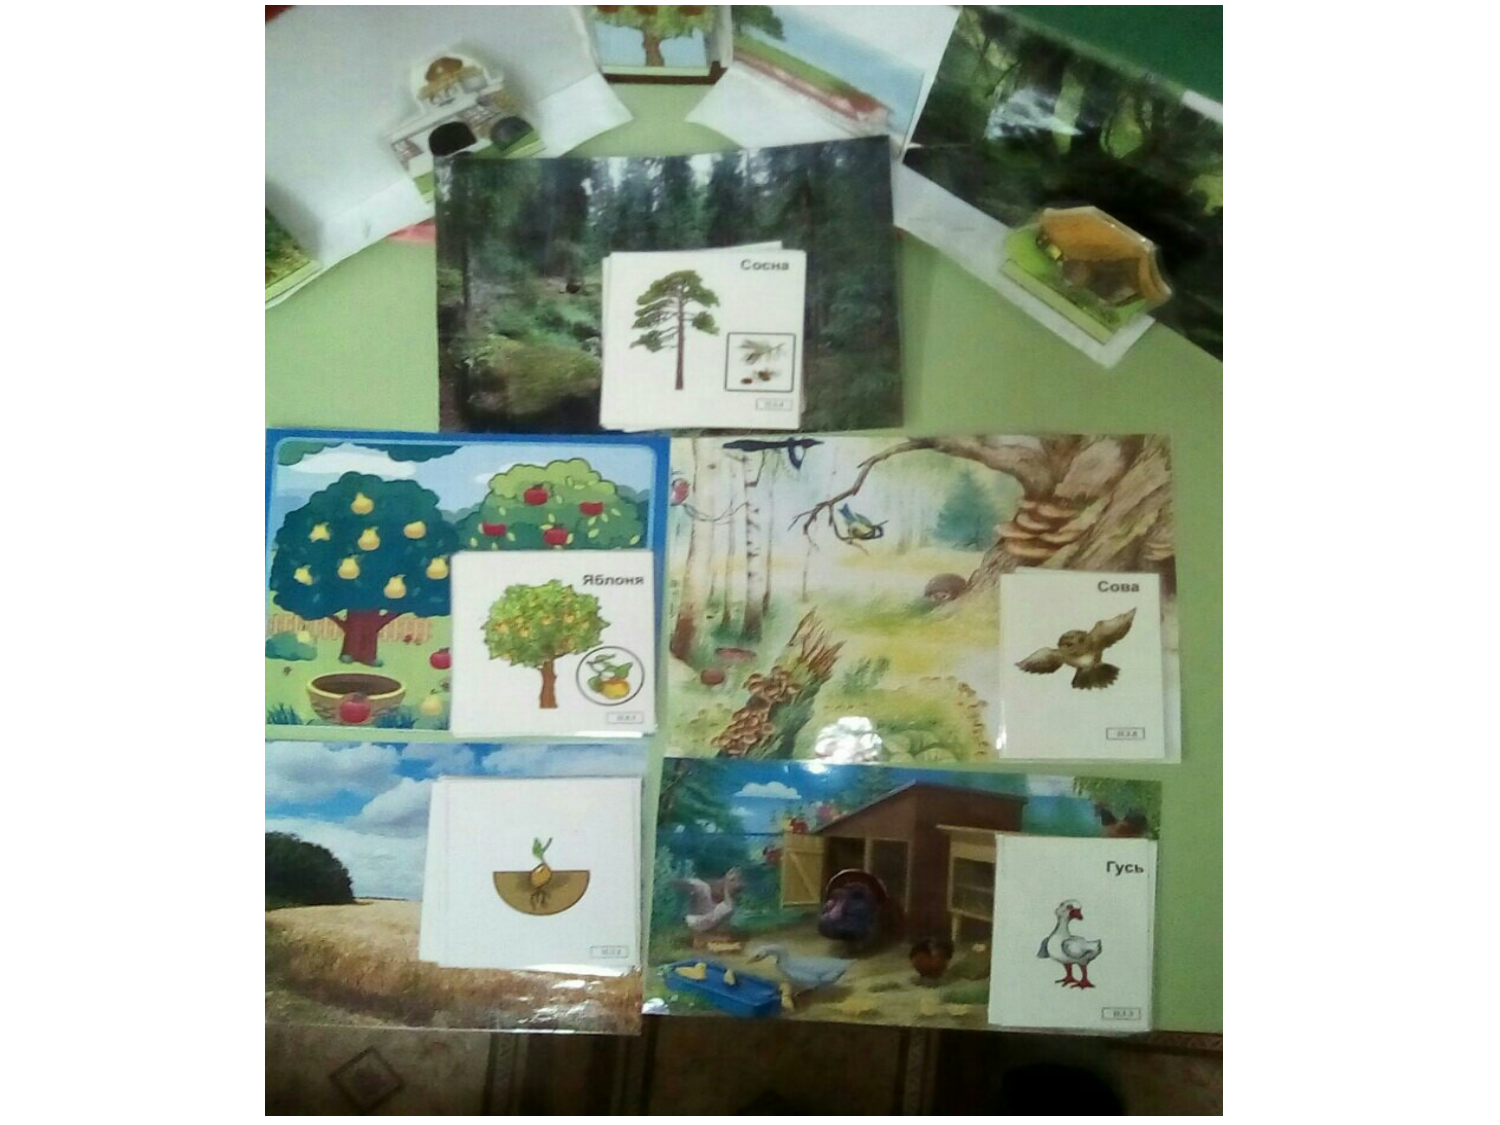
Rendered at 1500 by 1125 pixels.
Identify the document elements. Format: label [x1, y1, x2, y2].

list [265, 4, 1223, 1116]
